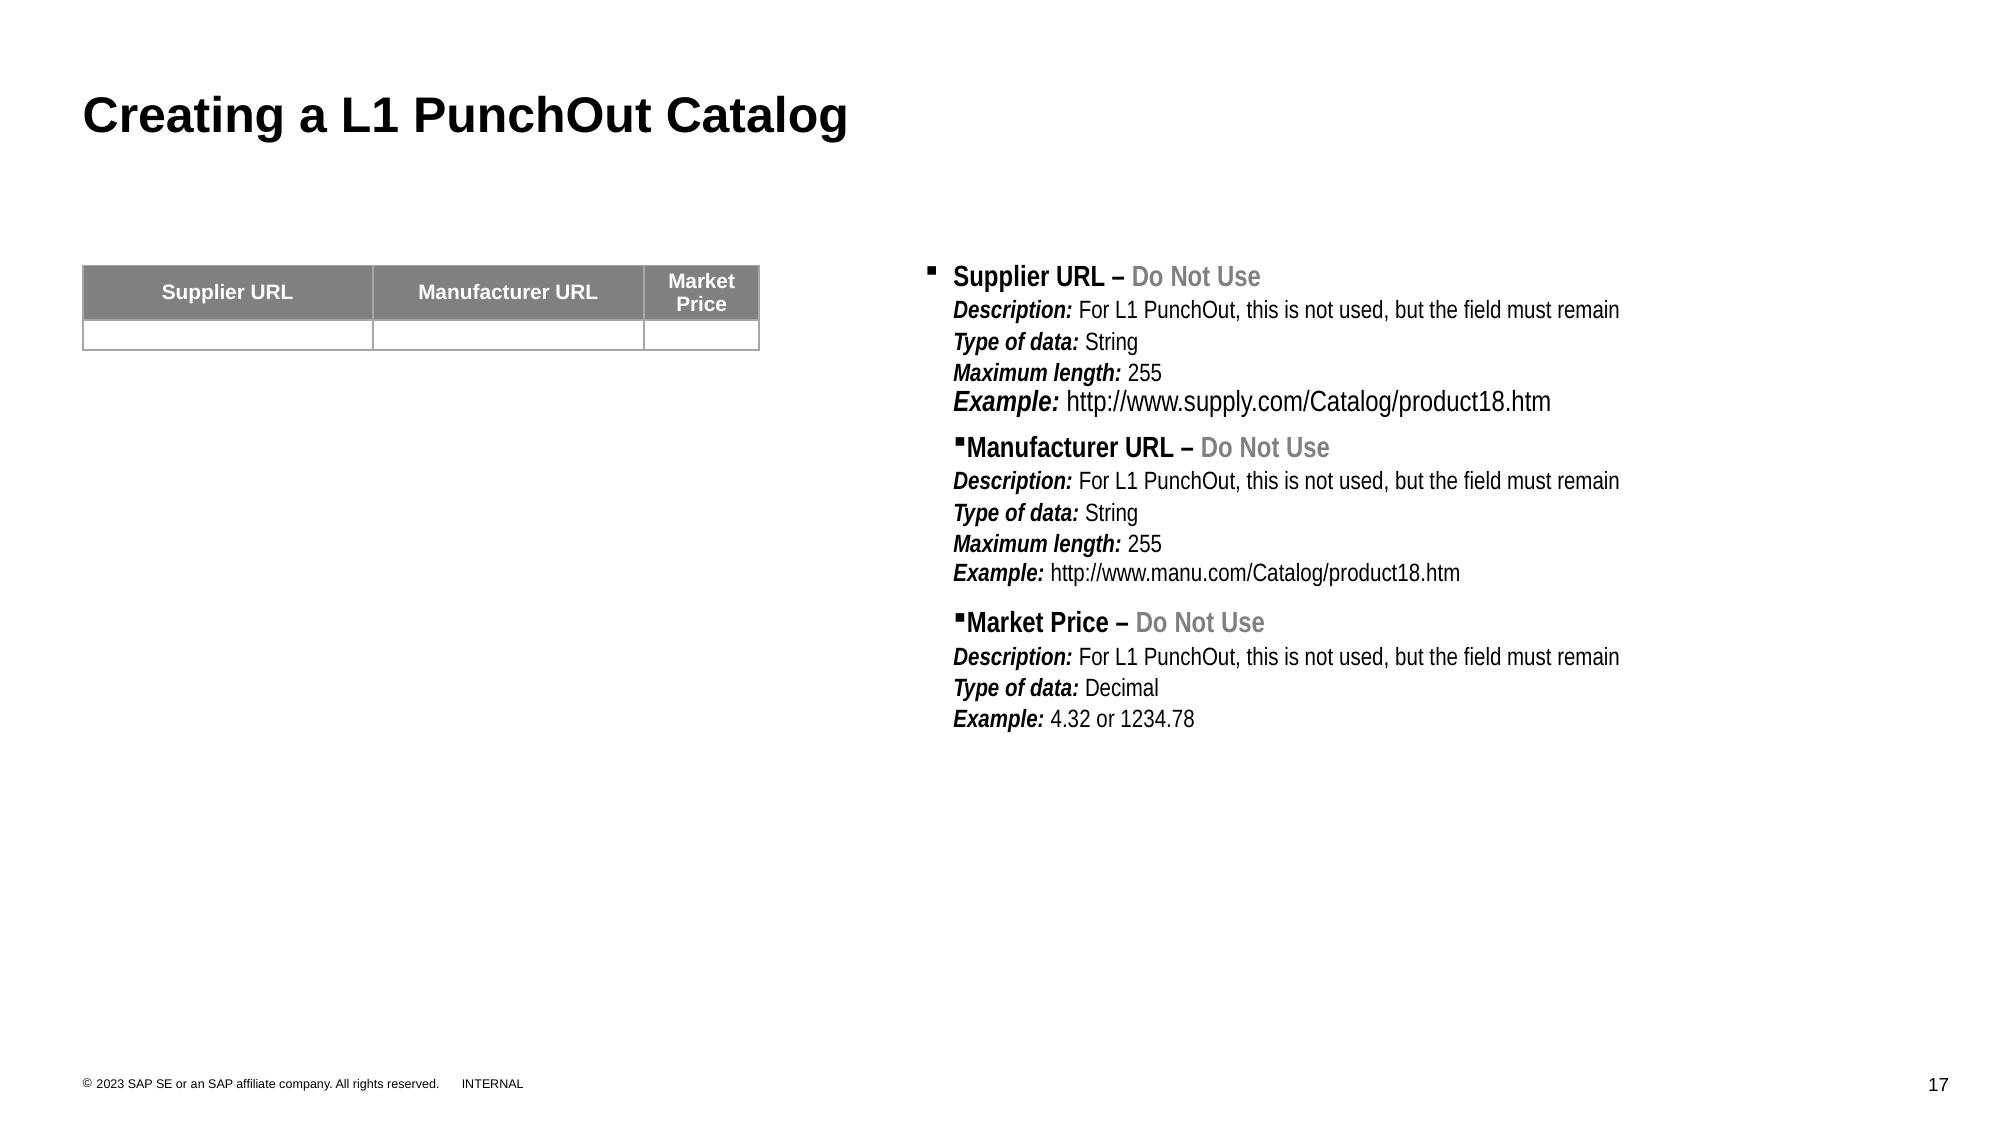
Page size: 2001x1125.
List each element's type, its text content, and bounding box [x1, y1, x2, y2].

table_header Manufacturer URL [374, 266, 643, 319]
table_cell [645, 321, 758, 349]
table_cell [374, 321, 643, 349]
title Creating a L1 PunchOut Catalog [82, 82, 1918, 144]
text_box Supplier URL – Do Not Use Description: For L1 PunchOut, this is not used, but the field must remain Type of data: String Maximum length: 255 Example: http://www.supply.com/Catalog/product18.htm Manufacturer URL – Do Not Use Description: For L1 PunchOut, this is not used, but the field must remain Type of data: String Maximum length: 255 Example: http://www.manu.com/Catalog/product18.htm Market Price – Do Not Use Description: For L1 PunchOut, this is not used, but the field must remain Type of data: Decimal Example: 4.32 or 1234.78 [925, 265, 1918, 733]
table_cell [84, 321, 372, 349]
table_header Market Price [645, 266, 758, 319]
table_header Supplier URL [84, 266, 372, 319]
